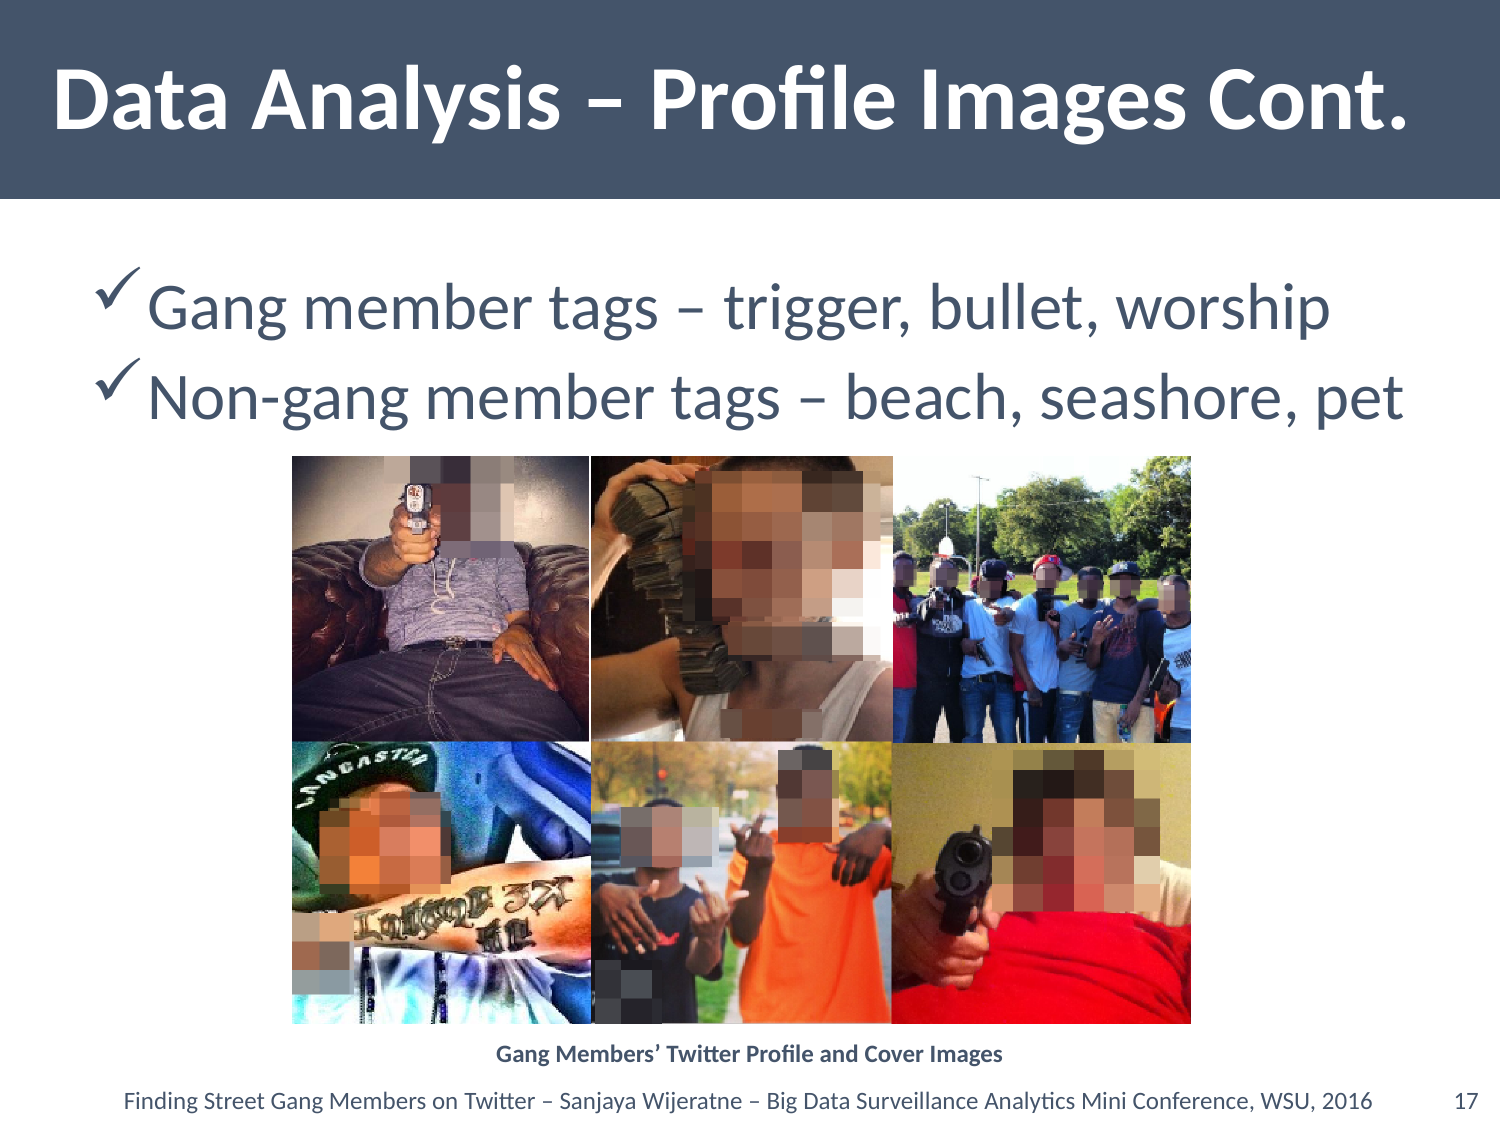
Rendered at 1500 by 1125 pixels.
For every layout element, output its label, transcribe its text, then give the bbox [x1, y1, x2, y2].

text_box Gang member tags – trigger, bullet, worship Non-gang member tags – beach, seashore, pet [0, 255, 1483, 492]
picture [292, 456, 1191, 1024]
footer Finding Street Gang Members on Twitter – Sanjaya Wijeratne – Big Data Surveillance Analytics Mini Conference, WSU, 2016 [0, 1083, 1500, 1125]
title Data Analysis – Profile Images Cont. [0, 0, 1500, 199]
text_box Gang Members’ Twitter Profile and Cover Images [0, 1022, 1500, 1083]
